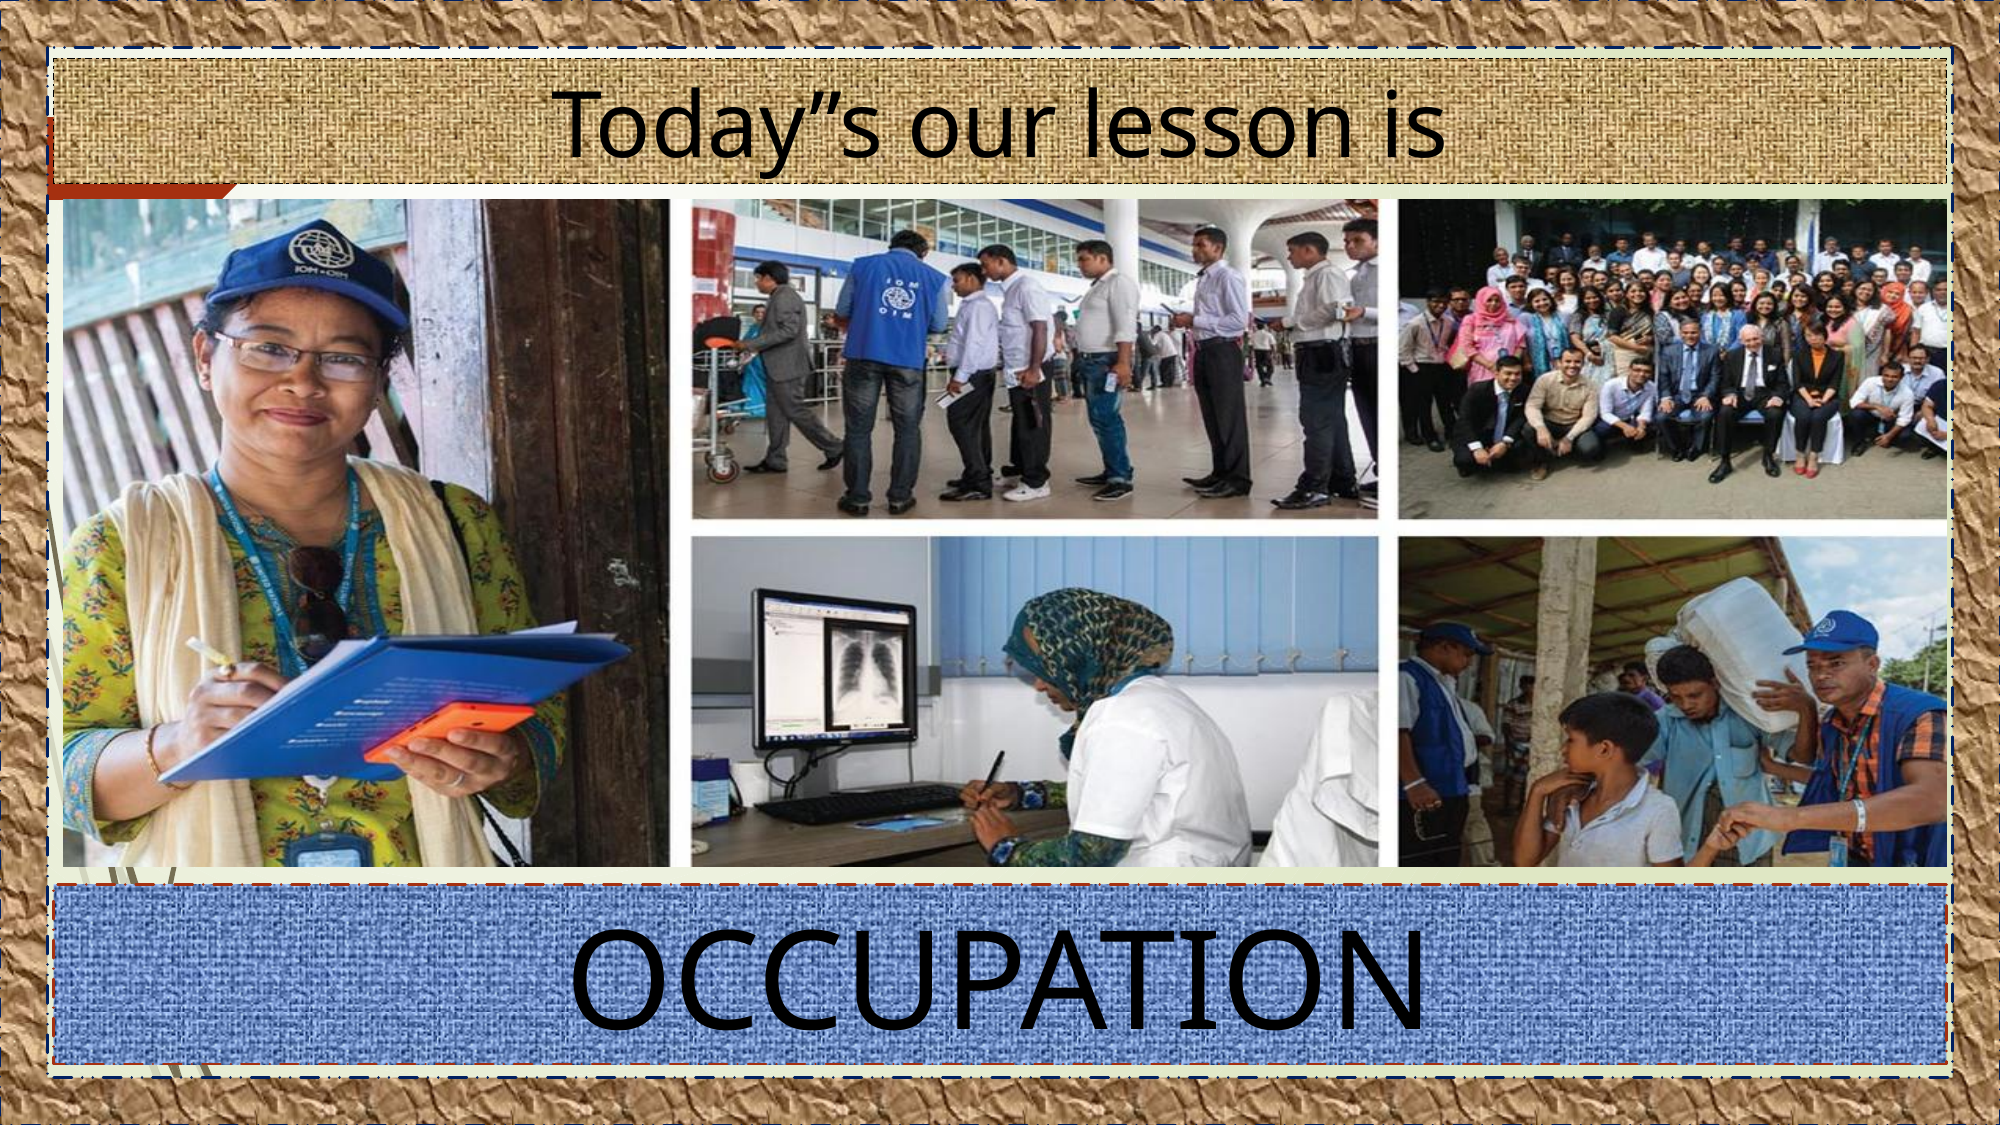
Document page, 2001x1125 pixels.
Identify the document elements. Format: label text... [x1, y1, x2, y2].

text_box OCCUPATION [52, 883, 1948, 1065]
picture [63, 198, 1947, 867]
text_box Today”s our lesson is [53, 58, 1947, 184]
text_box [0, 0, 2000, 1125]
